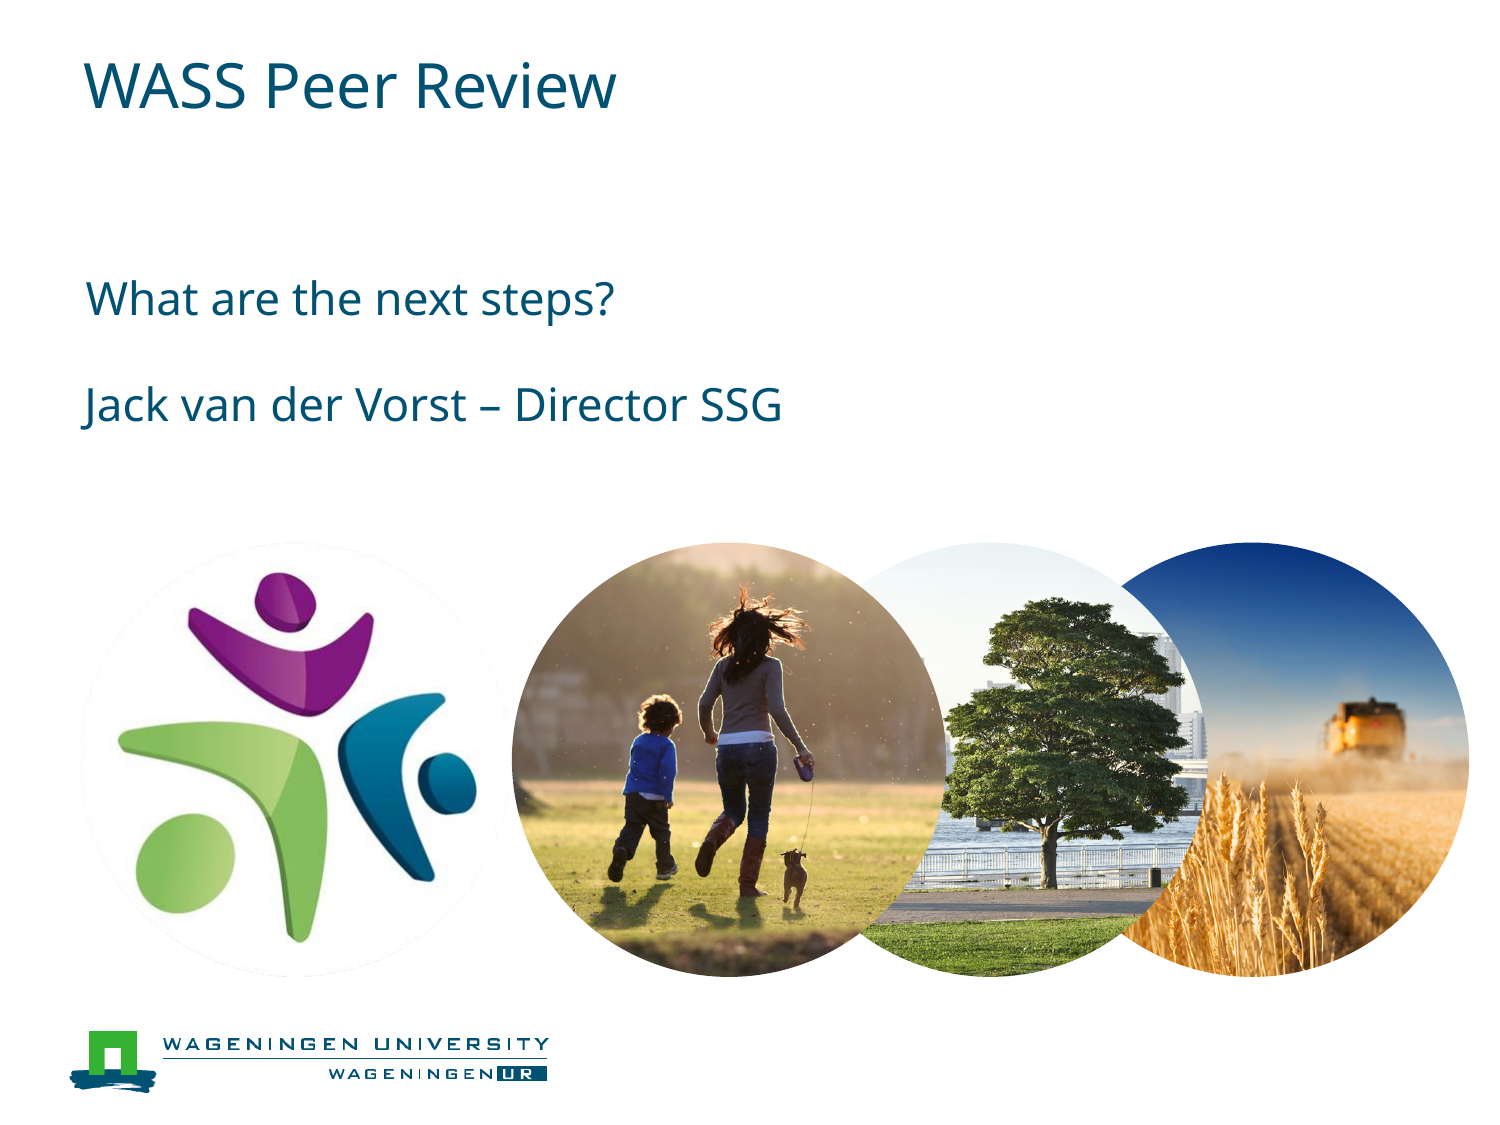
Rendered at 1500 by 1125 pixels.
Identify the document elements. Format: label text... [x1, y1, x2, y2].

picture [0, 0, 1500, 1125]
title WASS Peer Review [80, 37, 1466, 176]
list What are the next steps? [79, 265, 1466, 327]
list Jack van der Vorst – Director SSG [78, 371, 1465, 432]
